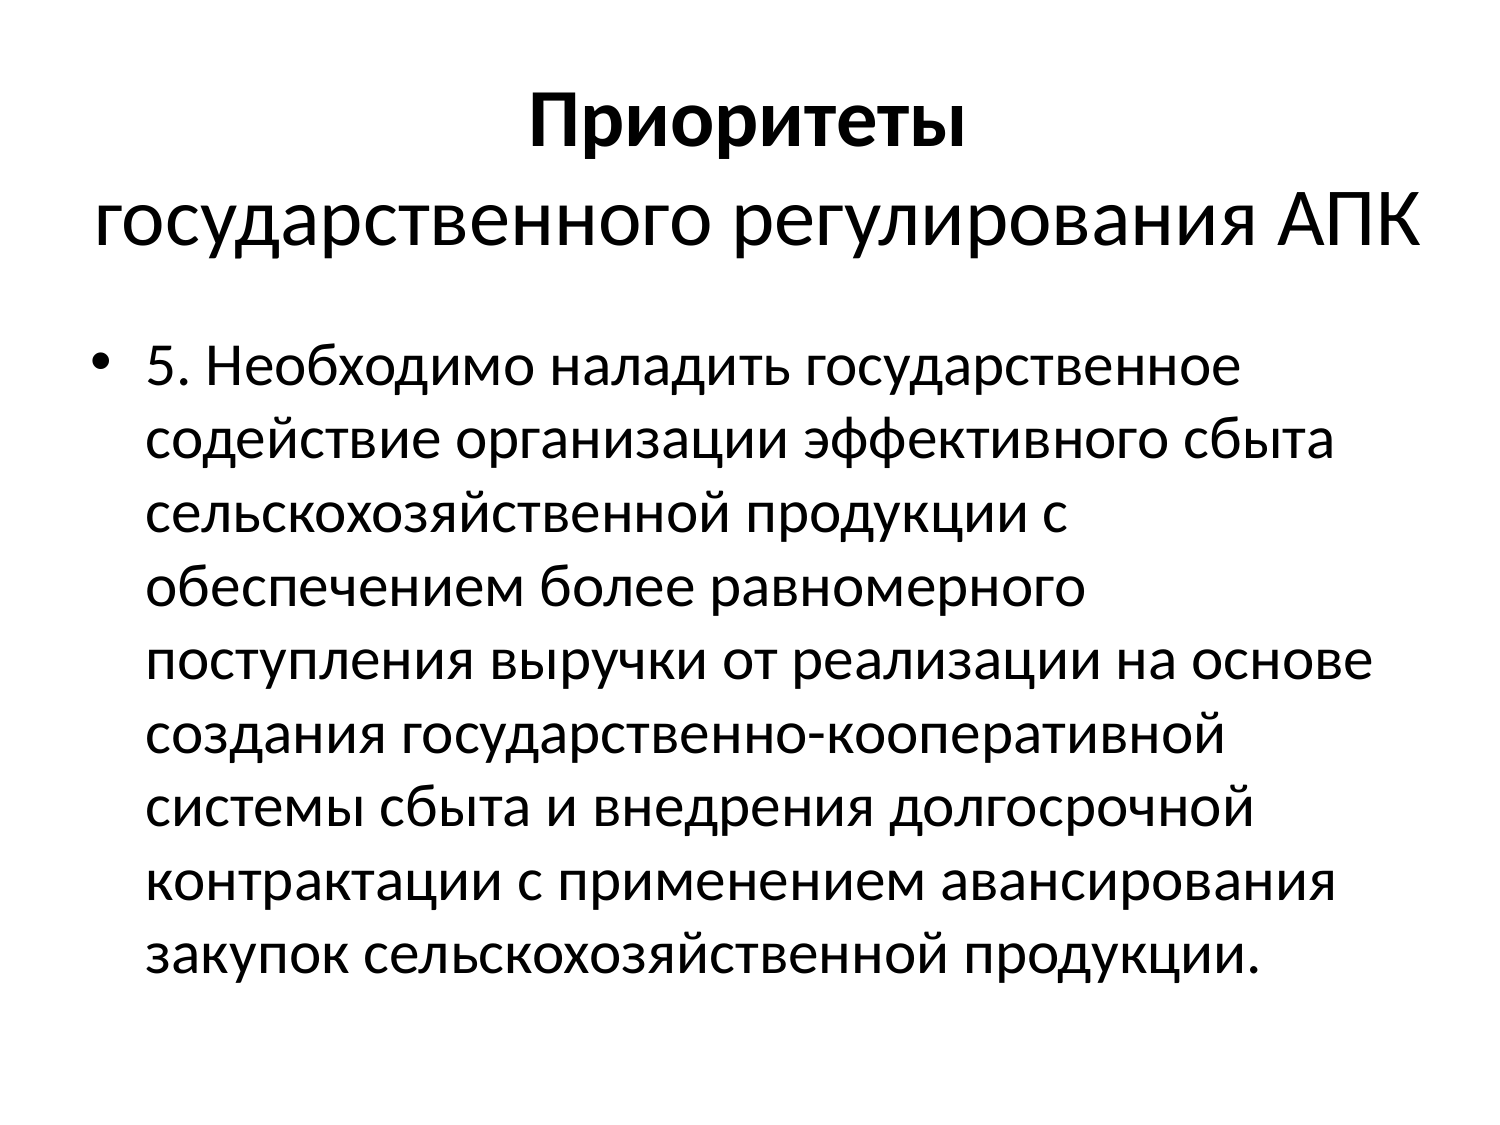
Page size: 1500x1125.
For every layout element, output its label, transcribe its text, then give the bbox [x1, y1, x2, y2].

list 5. Необходимо наладить государственное содействие организации эффективного сбыта сельскохозяйственной продукции с обеспечением более равномерного поступления выручки от реализации на основе создания государственно-кооперативной системы сбыта и внедрения долгосрочной контрактации с применением авансирования закупок сельскохозяйственной продукции. [75, 316, 1425, 1005]
title Приоритеты государственного регулирования АПК [75, 45, 1442, 282]
